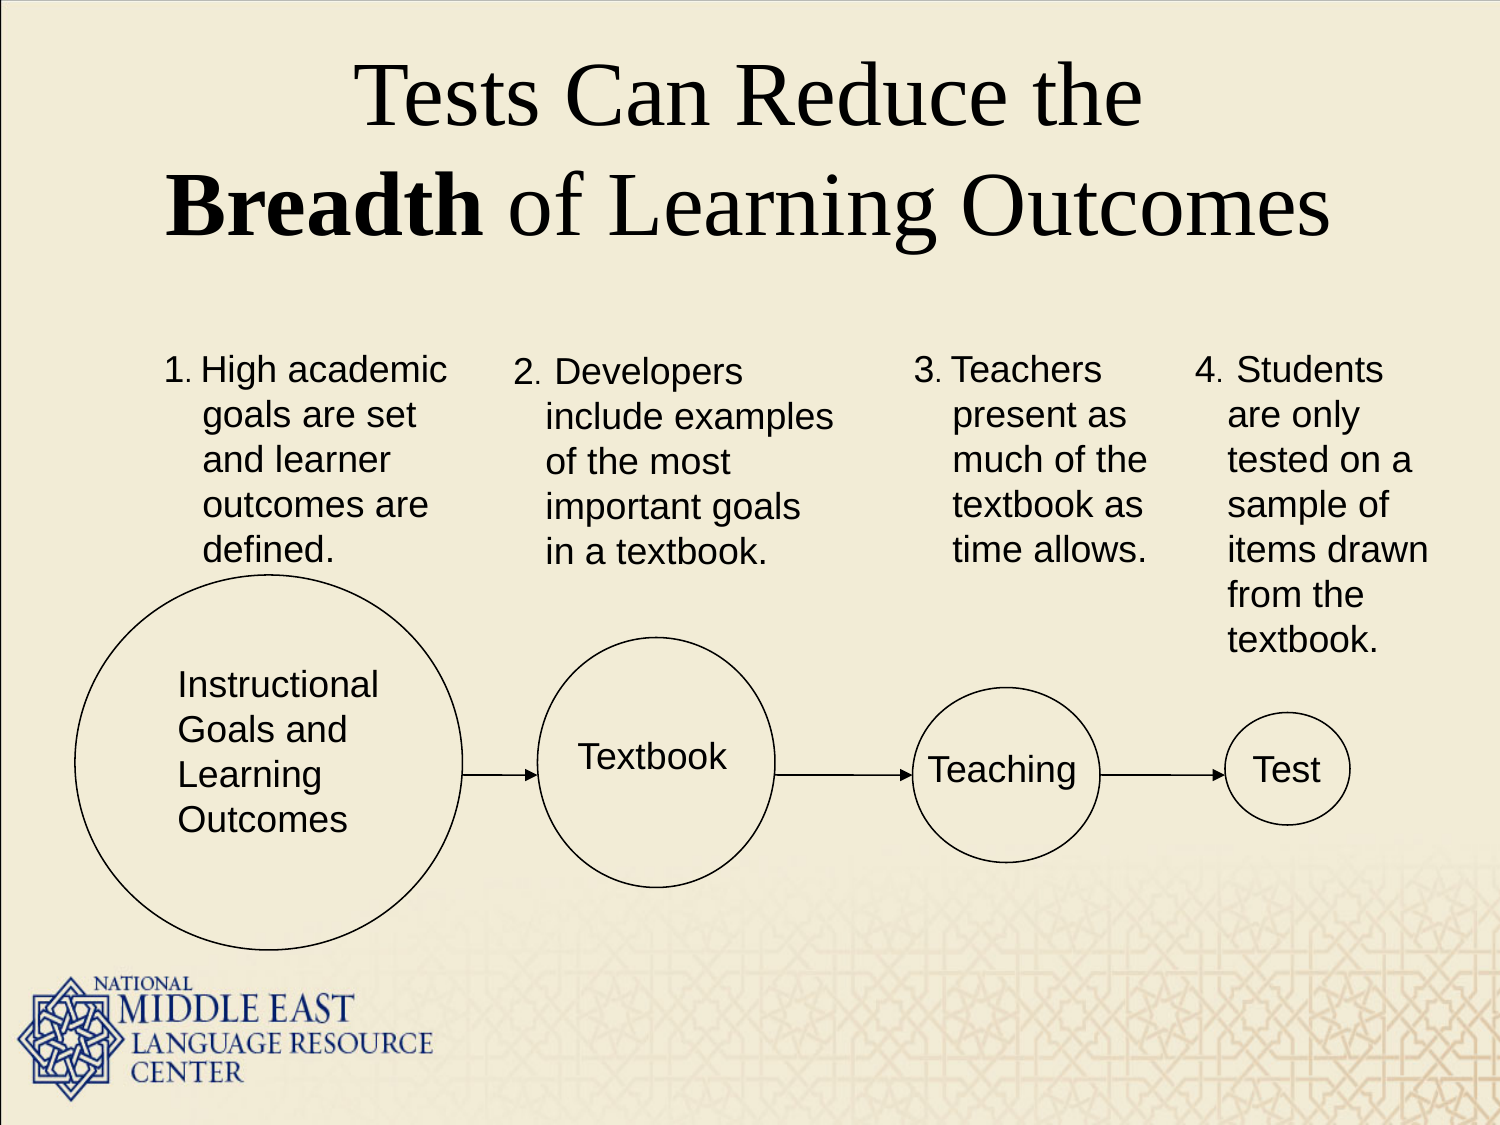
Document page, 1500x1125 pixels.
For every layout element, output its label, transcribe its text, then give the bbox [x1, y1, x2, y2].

text_box Developers include examples of the most important goals in a textbook. [455, 339, 850, 579]
text_box [1224, 712, 1341, 826]
text_box [74, 578, 442, 950]
text_box High academic goals are set and learner outcomes are defined. [112, 337, 488, 578]
text_box [915, 798, 1097, 863]
text_box [921, 687, 1091, 737]
text_box Teaching [912, 737, 1100, 798]
text_box [774, 768, 913, 782]
text_box [537, 637, 774, 888]
text_box Students are only tested on a sample of items drawn from the textbook. [1137, 337, 1463, 668]
text_box [462, 768, 538, 782]
text_box Test [1237, 737, 1375, 798]
text_box Instructional Goals and Learning Outcomes [162, 653, 475, 848]
text_box 2. [498, 339, 557, 400]
text_box 3. [898, 337, 958, 398]
title Tests Can Reduce the Breadth of Learning Outcomes [112, 24, 1388, 263]
text_box Textbook [562, 724, 788, 785]
text_box [1099, 768, 1225, 782]
picture [0, 0, 1500, 1125]
text_box 1. [148, 337, 208, 398]
text_box 4. [1180, 337, 1239, 398]
text_box Teachers present as much of the textbook as time allows. [862, 337, 1137, 578]
